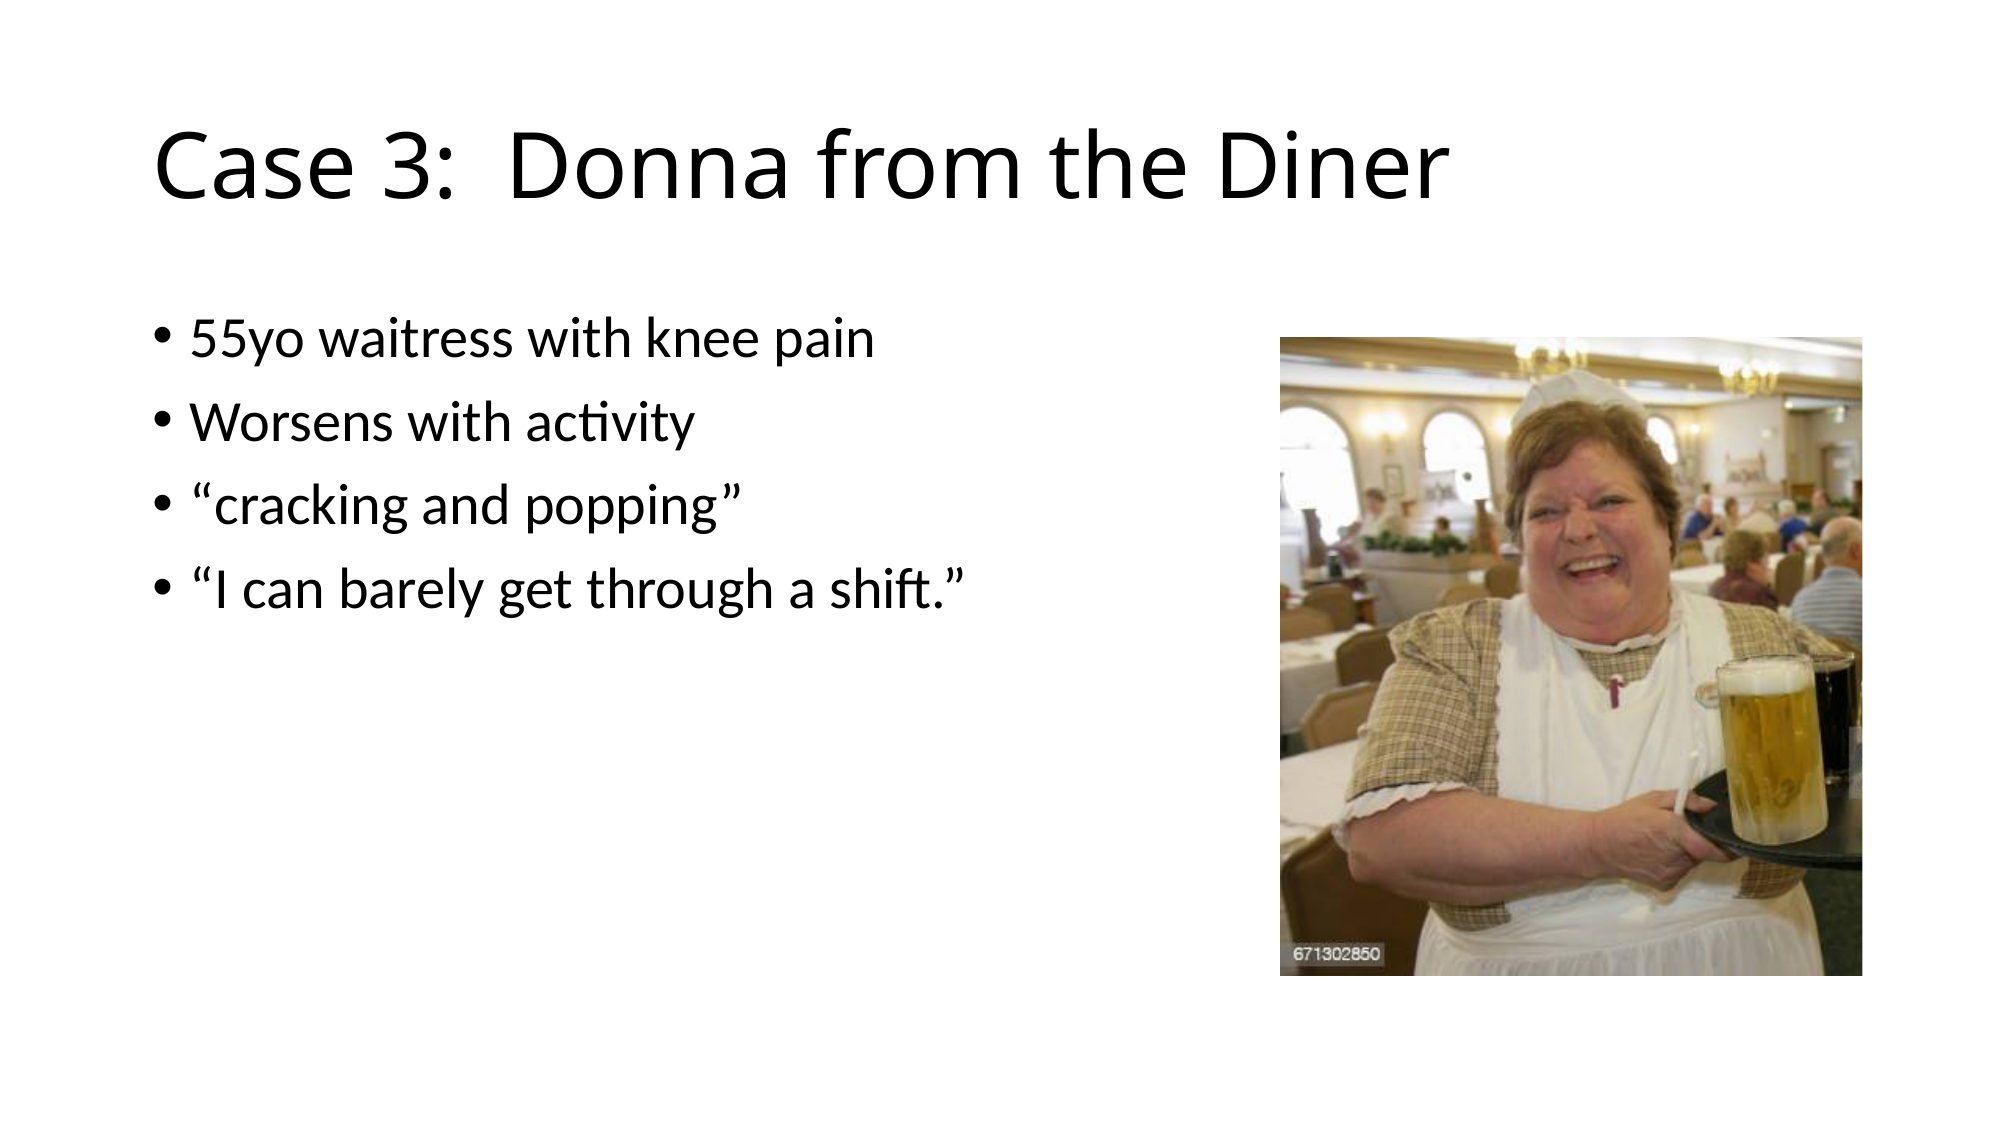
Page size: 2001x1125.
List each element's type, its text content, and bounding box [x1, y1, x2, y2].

list 55yo waitress with knee pain Worsens with activity “cracking and popping” “I can barely get through a shift.” [137, 299, 1198, 1014]
picture [1279, 337, 1863, 976]
title Case 3: Donna from the Diner [137, 59, 1863, 278]
